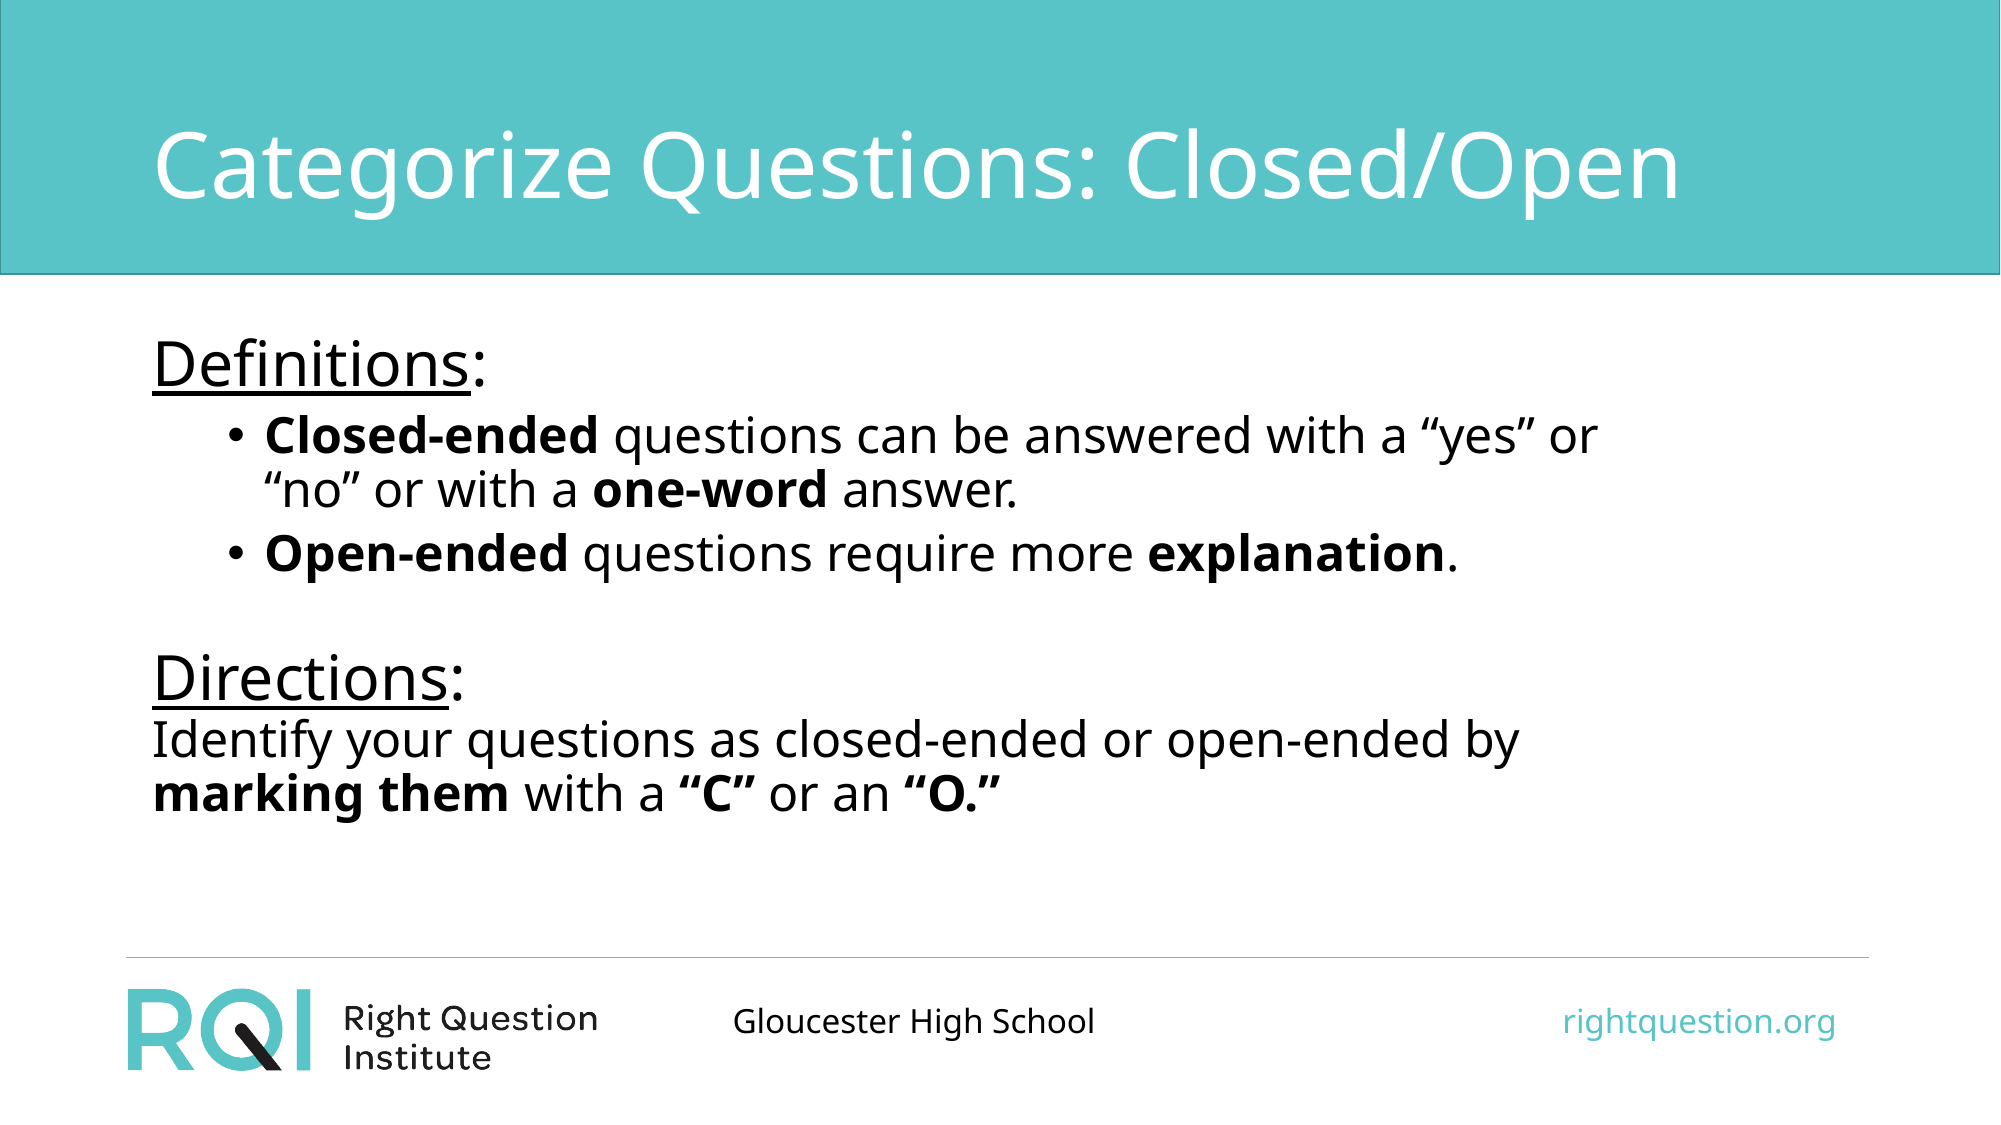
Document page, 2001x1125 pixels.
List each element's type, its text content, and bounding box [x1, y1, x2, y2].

title Categorize Questions: Closed/Open [137, 59, 1863, 278]
picture [126, 987, 598, 1072]
list Definitions: Closed-ended questions can be answered with a “yes” or “no” or with a one-word answer. Open-ended questions require more explanation. Directions: Identify your questions as closed-ended or open-ended by marking them with a “C” or an “O.” [137, 324, 1704, 1005]
